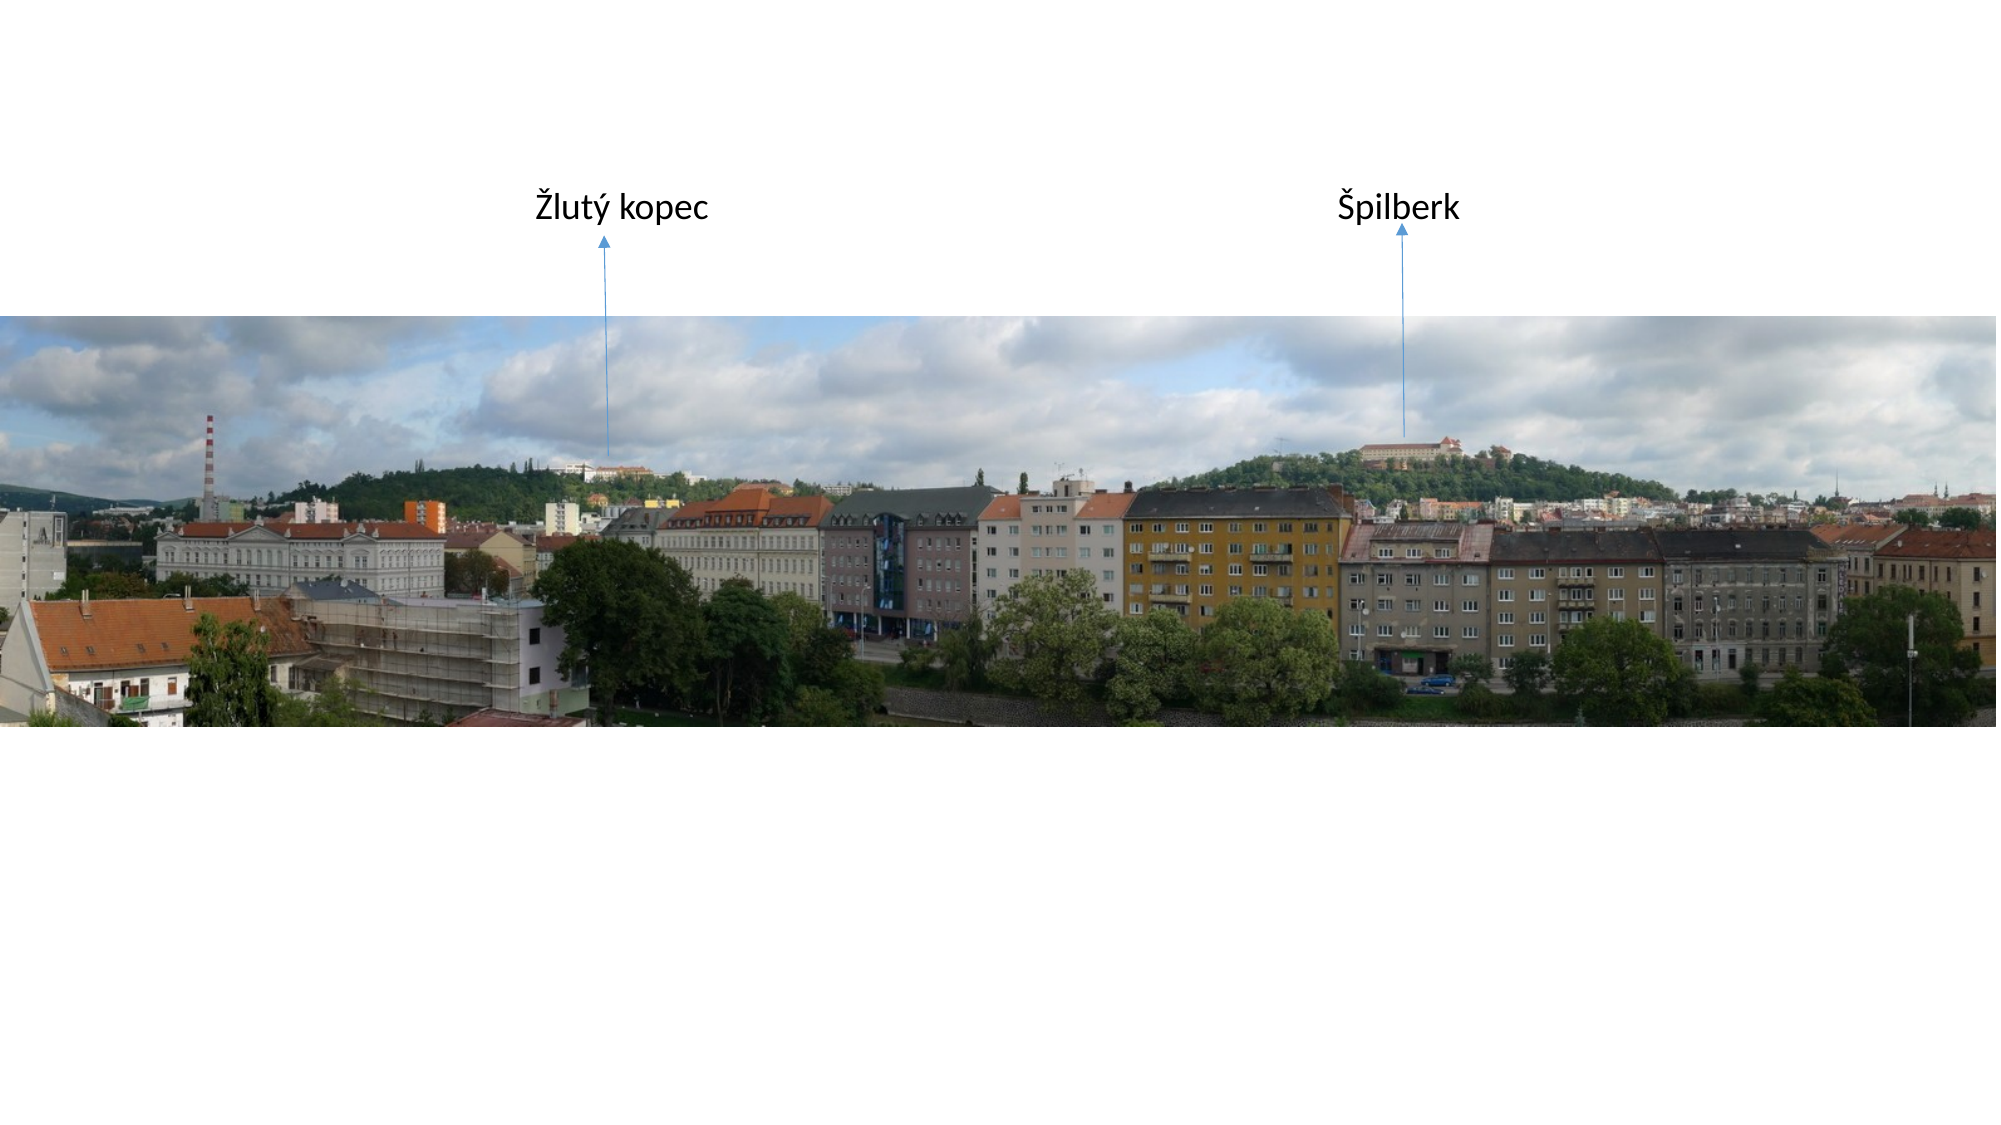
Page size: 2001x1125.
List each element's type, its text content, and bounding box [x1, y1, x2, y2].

text_box Žlutý kopec [520, 174, 884, 235]
picture [0, 316, 1996, 728]
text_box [604, 235, 609, 457]
text_box Špilberk [1322, 174, 1494, 235]
